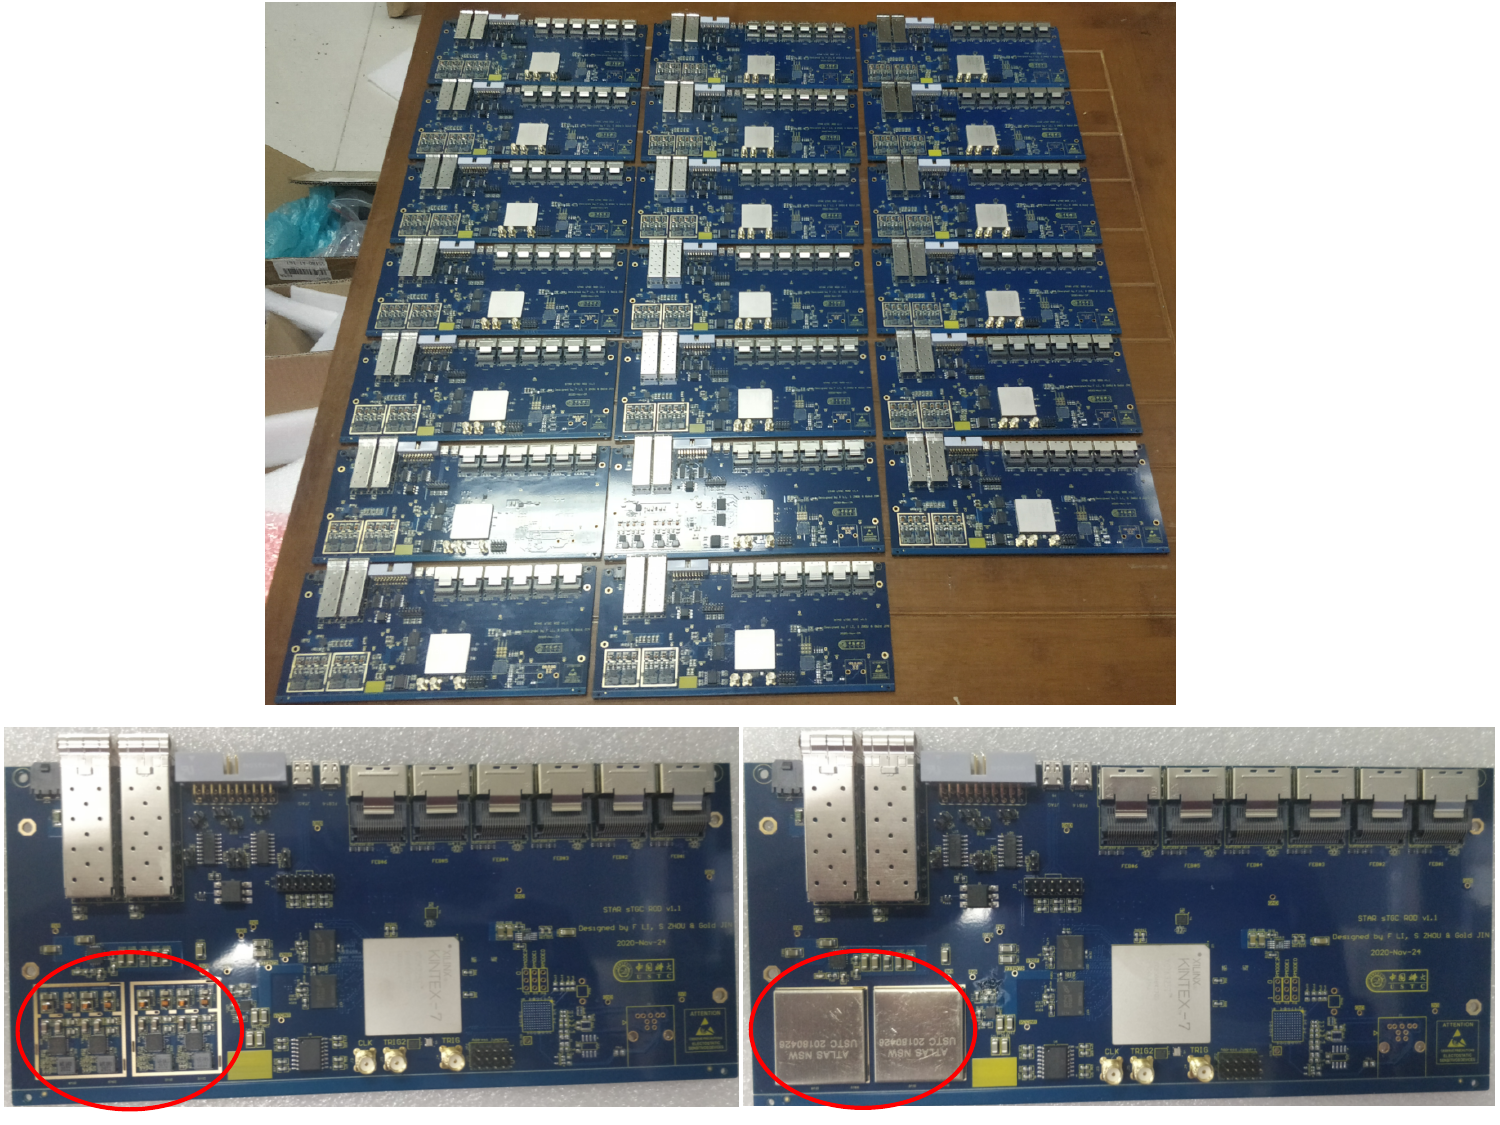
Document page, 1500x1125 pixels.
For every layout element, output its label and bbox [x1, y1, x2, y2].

picture [265, 2, 1176, 705]
picture [742, 727, 1495, 1106]
picture [4, 727, 739, 1108]
